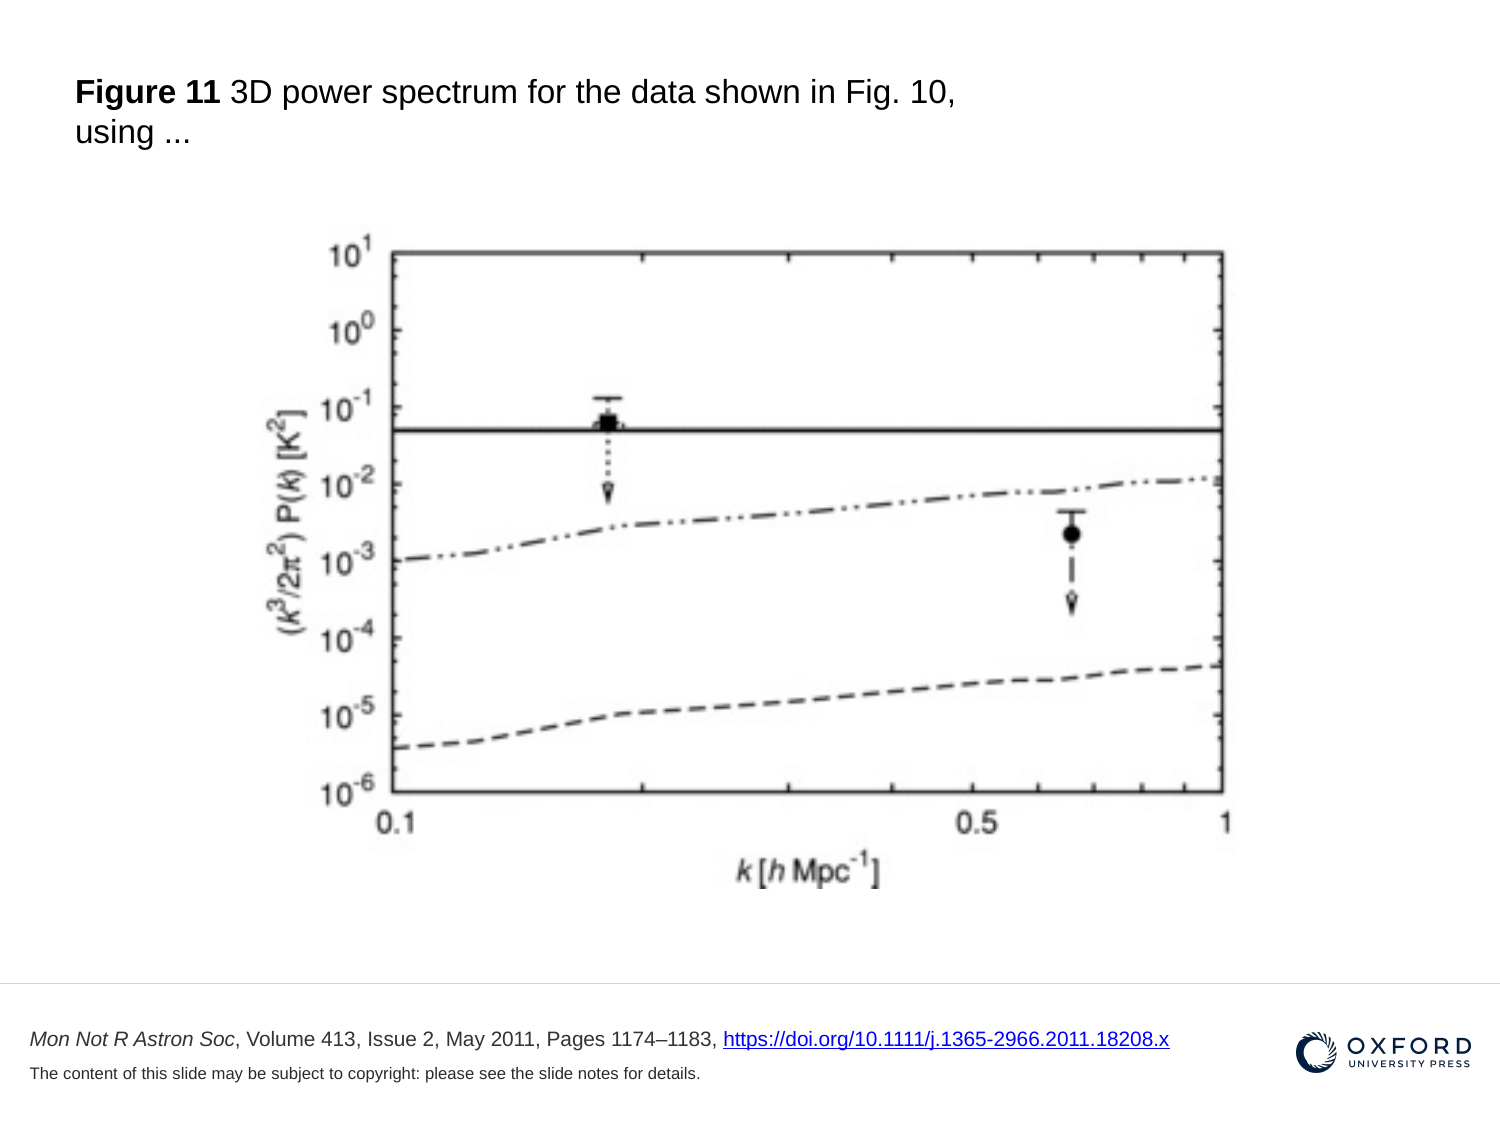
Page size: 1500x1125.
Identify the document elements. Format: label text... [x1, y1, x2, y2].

picture [1296, 1032, 1471, 1073]
footer Mon Not R Astron Soc, Volume 413, Issue 2, May 2011, Pages 1174–1183, https://doi.org/10.1111/j.1365-2966.2011.18208.x The content of this slide may be subject to copyright: please see the slide notes for details. [0, 983, 1260, 1125]
title Figure 11 3D power spectrum for the data shown in Fig. 10, using ... [75, 69, 1078, 171]
picture [262, 224, 1238, 889]
